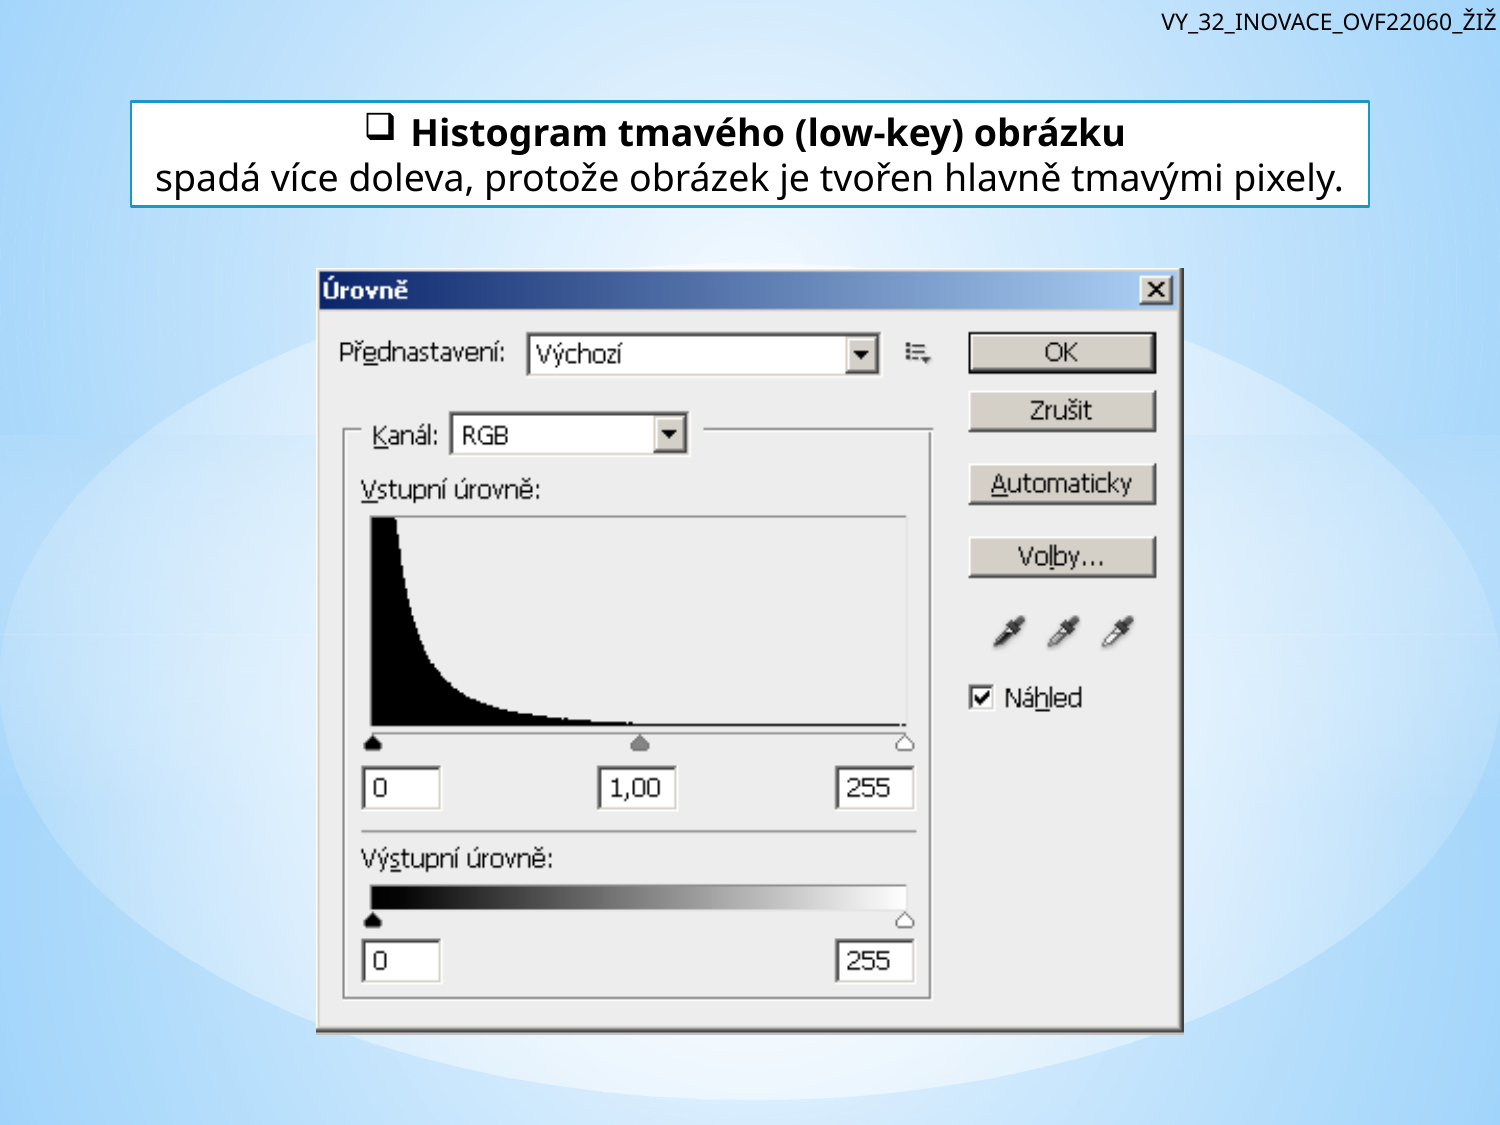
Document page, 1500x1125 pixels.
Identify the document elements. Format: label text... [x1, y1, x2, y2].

text_box VY_32_INOVACE_OVF22060_ŽIŽ [1146, 0, 1500, 42]
picture [316, 268, 1184, 1036]
text_box Histogram tmavého (low-key) obrázku spadá více doleva, protože obrázek je tvořen hlavně tmavými pixely. [130, 100, 1370, 208]
